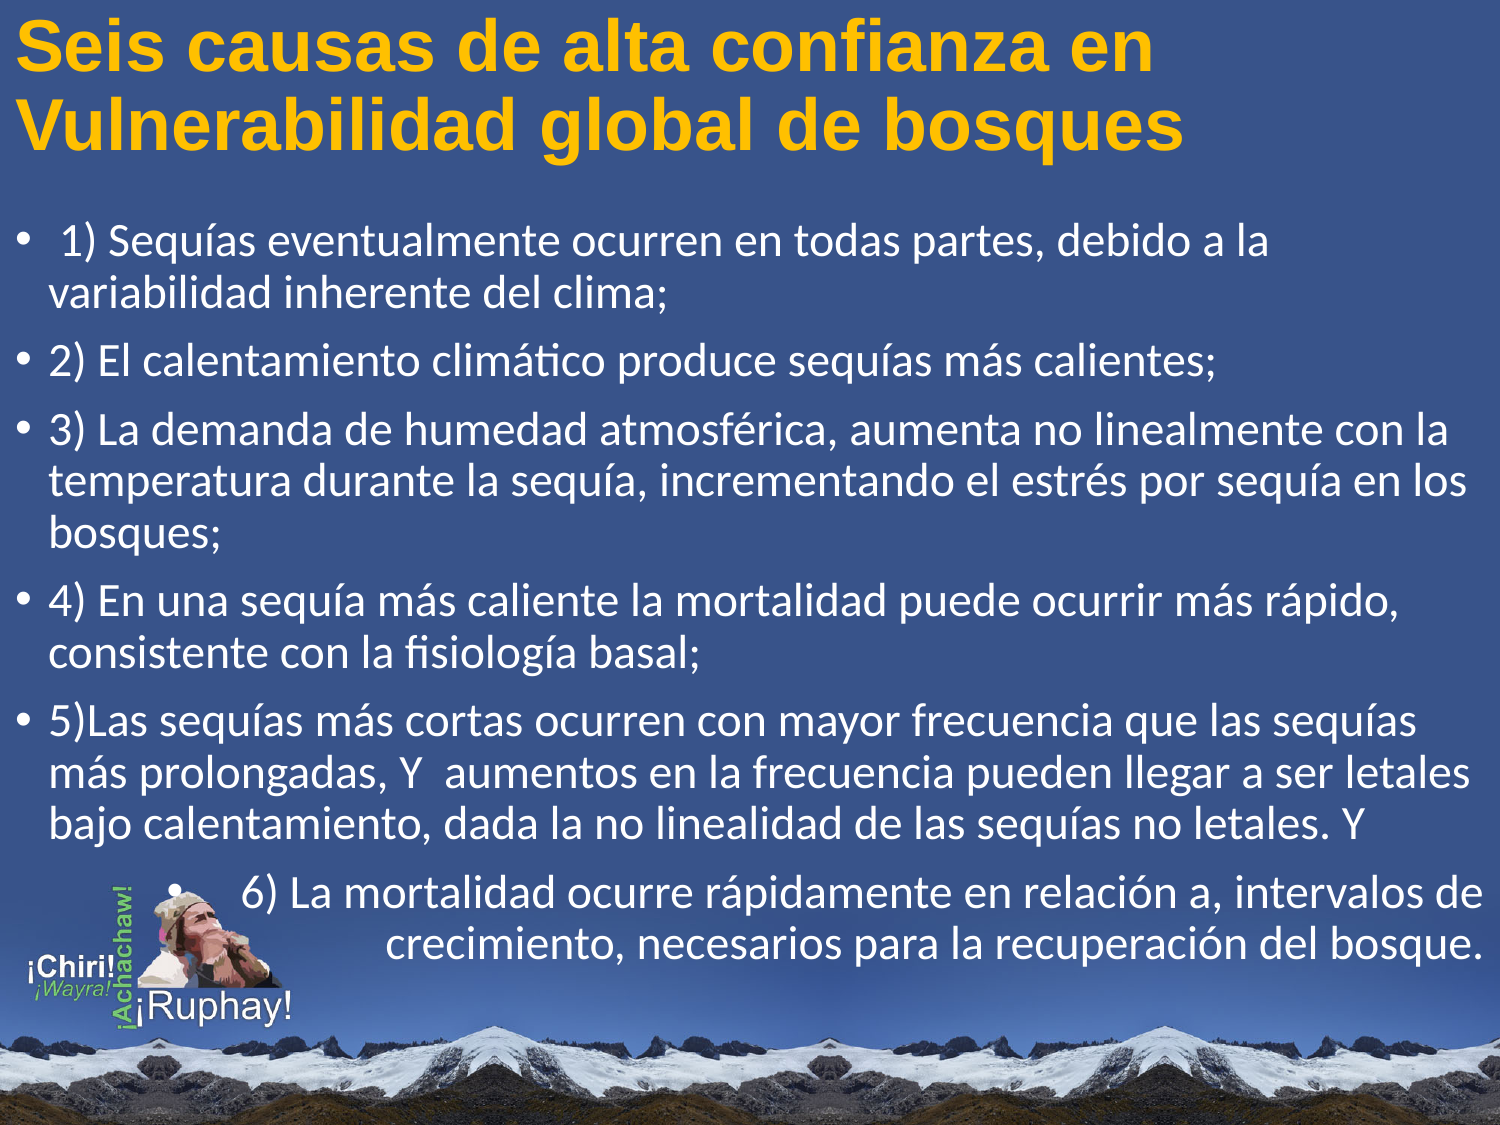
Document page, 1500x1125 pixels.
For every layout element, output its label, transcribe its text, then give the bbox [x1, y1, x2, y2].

list 1) Sequías eventualmente ocurren en todas partes, debido a la variabilidad inherente del clima; 2) El calentamiento climático produce sequías más calientes; 3) La demanda de humedad atmosférica, aumenta no linealmente con la temperatura durante la sequía, incrementando el estrés por sequía en los bosques; 4) En una sequía más caliente la mortalidad puede ocurrir más rápido, consistente con la fisiología basal; 5)Las sequías más cortas ocurren con mayor frecuencia que las sequías más prolongadas, Y aumentos en la frecuencia pueden llegar a ser letales bajo calentamiento, dada la no linealidad de las sequías no letales. Y 6) La mortalidad ocurre rápidamente en relación a, intervalos de crecimiento, necesarios para la recuperación del bosque. [0, 207, 1500, 1024]
picture [0, 0, 1500, 207]
picture [0, 1024, 1500, 1125]
title Seis causas de alta confianza en Vulnerabilidad global de bosques [0, 0, 1350, 175]
